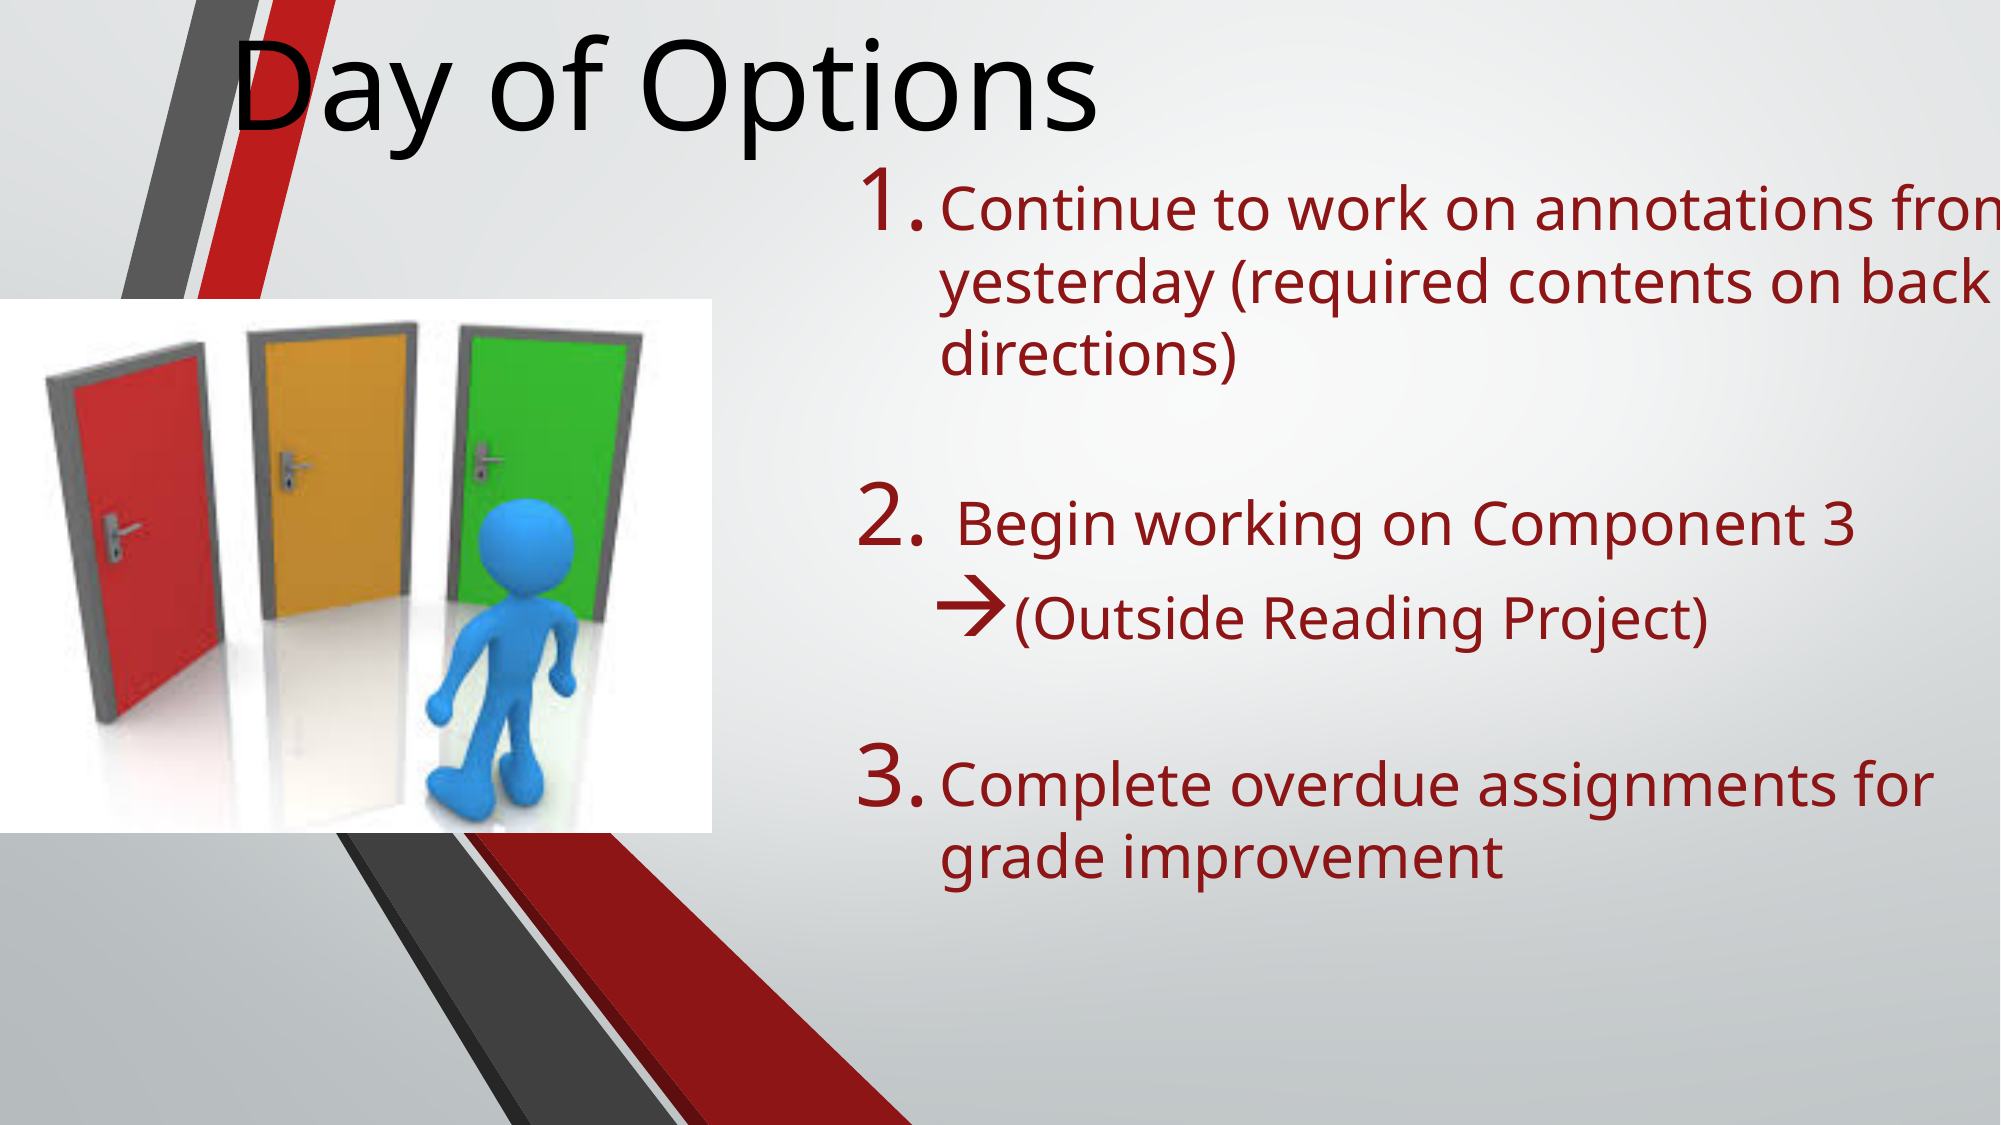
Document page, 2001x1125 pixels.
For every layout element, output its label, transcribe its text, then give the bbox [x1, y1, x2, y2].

picture [0, 299, 712, 833]
title Day of Options [0, 0, 1118, 163]
subtitle Continue to work on annotations from yesterday (required contents on back of directions) Begin working on Component 3 (Outside Reading Project) Complete overdue assignments for grade improvement [840, 162, 2000, 391]
